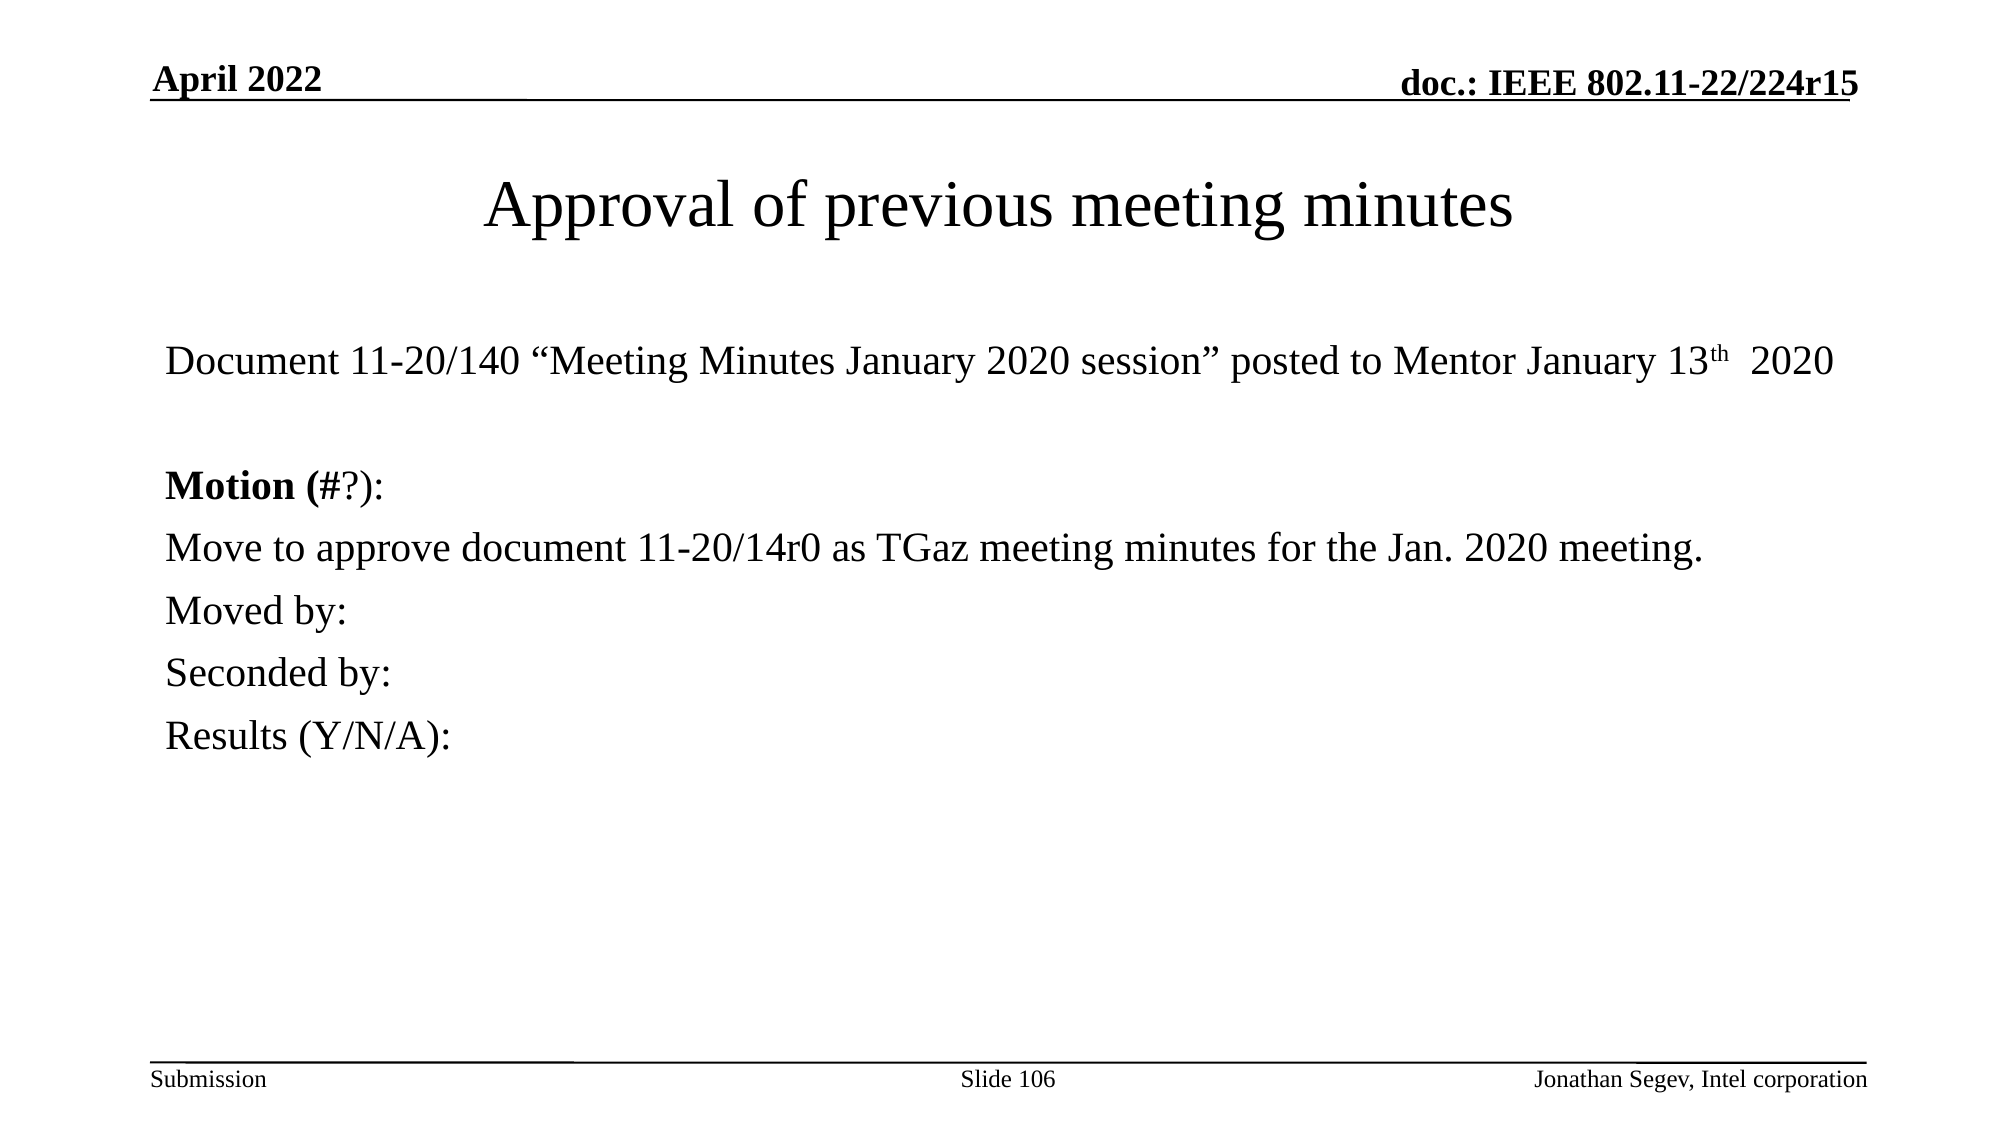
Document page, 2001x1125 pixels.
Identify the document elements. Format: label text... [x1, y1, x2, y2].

footer Jonathan Segev, Intel corporation [1171, 1061, 1869, 1093]
title Approval of previous meeting minutes [149, 112, 1850, 288]
slide_number Slide 106 [950, 1061, 1067, 1123]
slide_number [152, 54, 563, 100]
list Document 11-20/140 “Meeting Minutes January 2020 session” posted to Mentor January 13th 2020 Motion (#?): Move to approve document 11-20/14r0 as TGaz meeting minutes for the Jan. 2020 meeting. Moved by: Seconded by: Results (Y/N/A): [149, 324, 1850, 1000]
